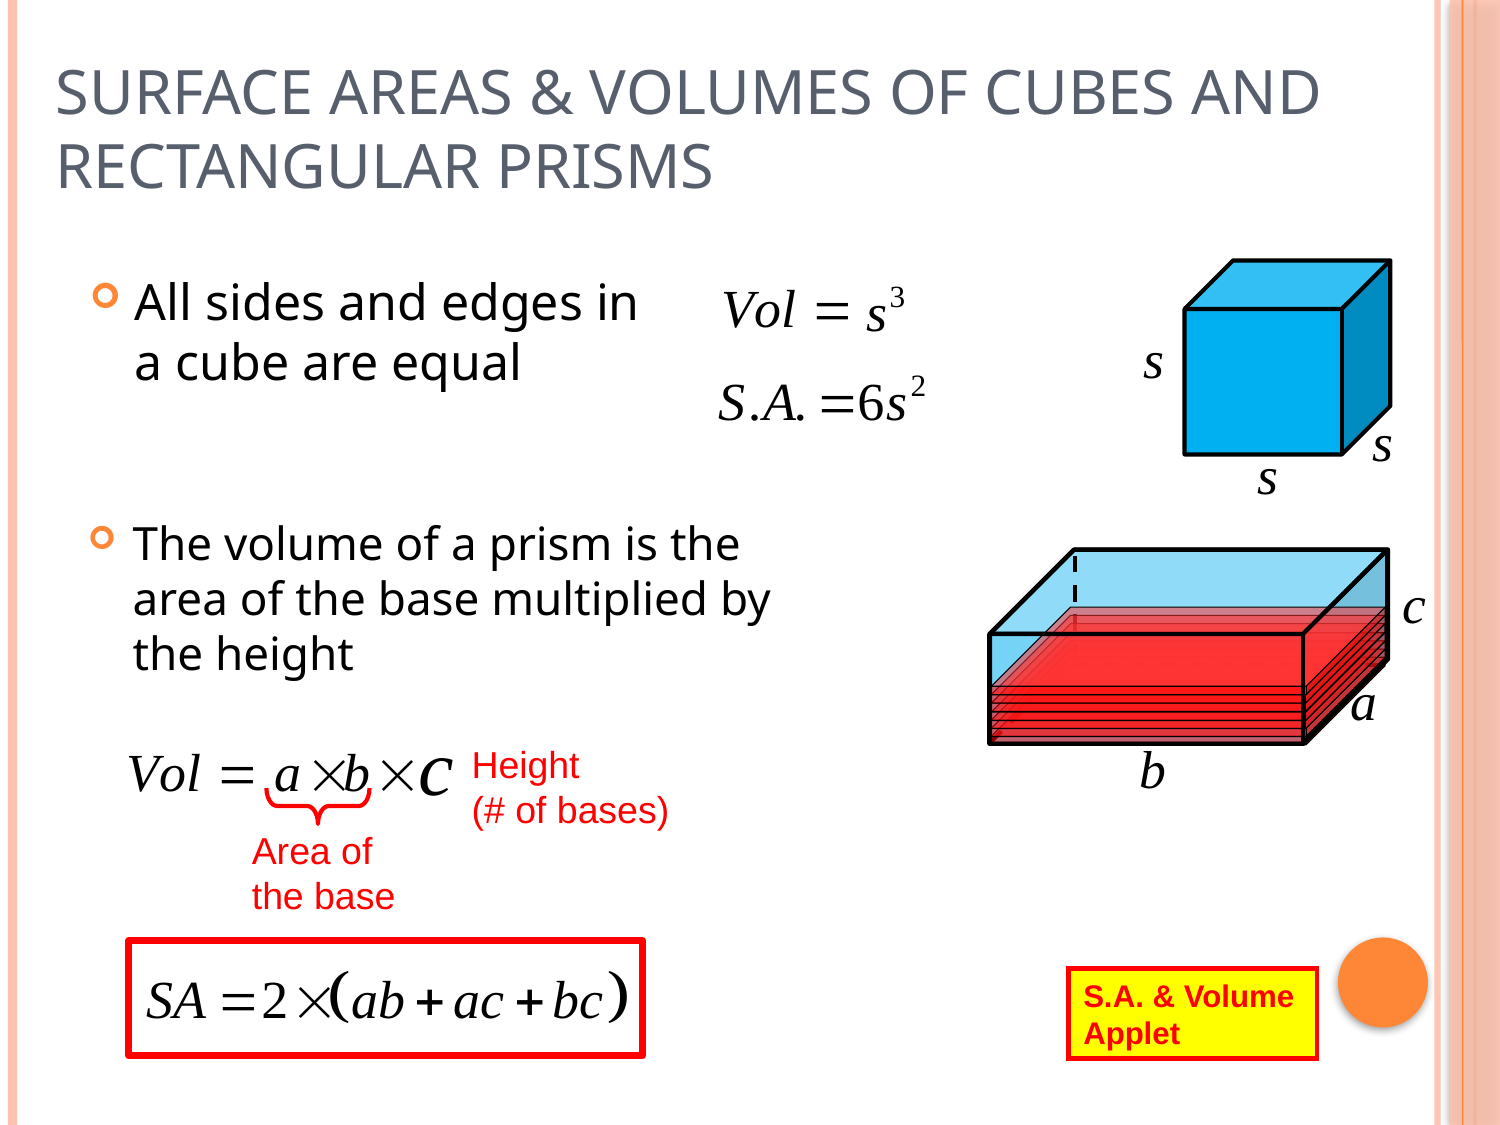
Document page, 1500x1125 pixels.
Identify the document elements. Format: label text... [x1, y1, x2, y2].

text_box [122, 741, 255, 805]
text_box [252, 959, 636, 1051]
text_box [1132, 739, 1178, 803]
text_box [136, 968, 246, 1033]
text_box [1078, 674, 1336, 746]
text_box [127, 939, 645, 1058]
text_box The volume of a prism is the area of the base multiplied by the height [73, 506, 800, 661]
text_box Height (# of bases) [456, 733, 694, 838]
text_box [1134, 342, 1176, 393]
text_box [989, 657, 1076, 744]
text_box Area of the base [237, 819, 414, 939]
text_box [1342, 684, 1388, 735]
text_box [1362, 425, 1405, 476]
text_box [856, 273, 917, 346]
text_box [406, 742, 468, 816]
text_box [717, 277, 850, 342]
text_box [987, 547, 1390, 663]
text_box [1361, 674, 1376, 682]
text_box S.A. & Volume Applet [1068, 968, 1317, 1059]
title Surface Areas & Volumes of Cubes and Rectangular Prisms [41, 45, 1400, 208]
text_box [1182, 258, 1393, 457]
list All sides and edges in a cube are equal [75, 262, 726, 417]
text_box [1394, 586, 1436, 637]
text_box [1247, 458, 1290, 509]
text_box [708, 361, 936, 434]
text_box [266, 741, 405, 806]
